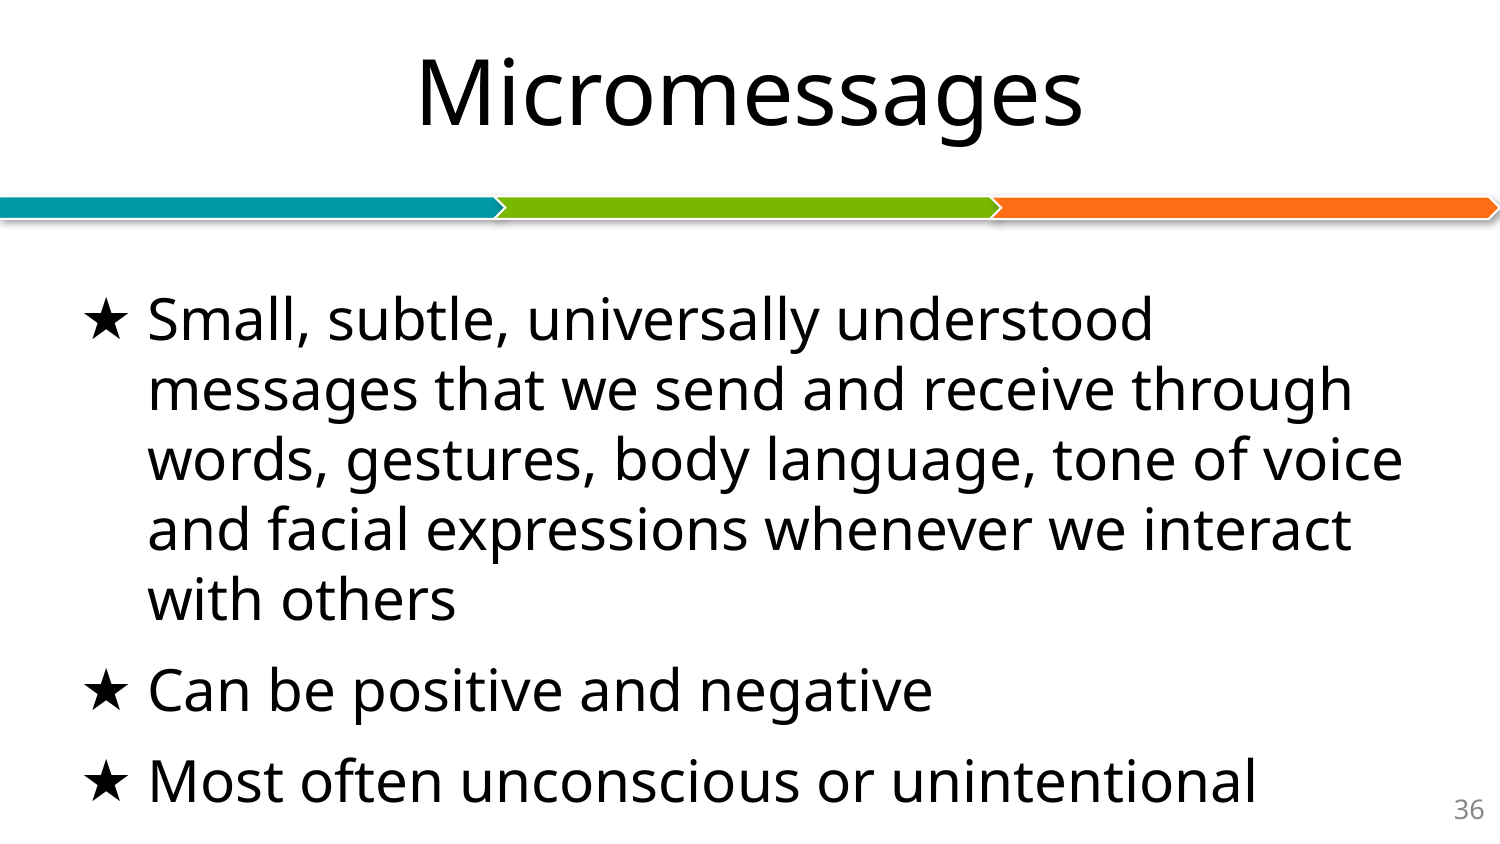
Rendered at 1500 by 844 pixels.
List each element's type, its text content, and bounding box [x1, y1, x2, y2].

text_box 36 [1162, 787, 1500, 833]
list Small, subtle, universally understood messages that we send and receive through words, gestures, body language, tone of voice and facial expressions whenever we interact with others Can be positive and negative Most often unconscious or unintentional [57, 274, 1451, 808]
title Micromessages [103, 33, 1397, 158]
